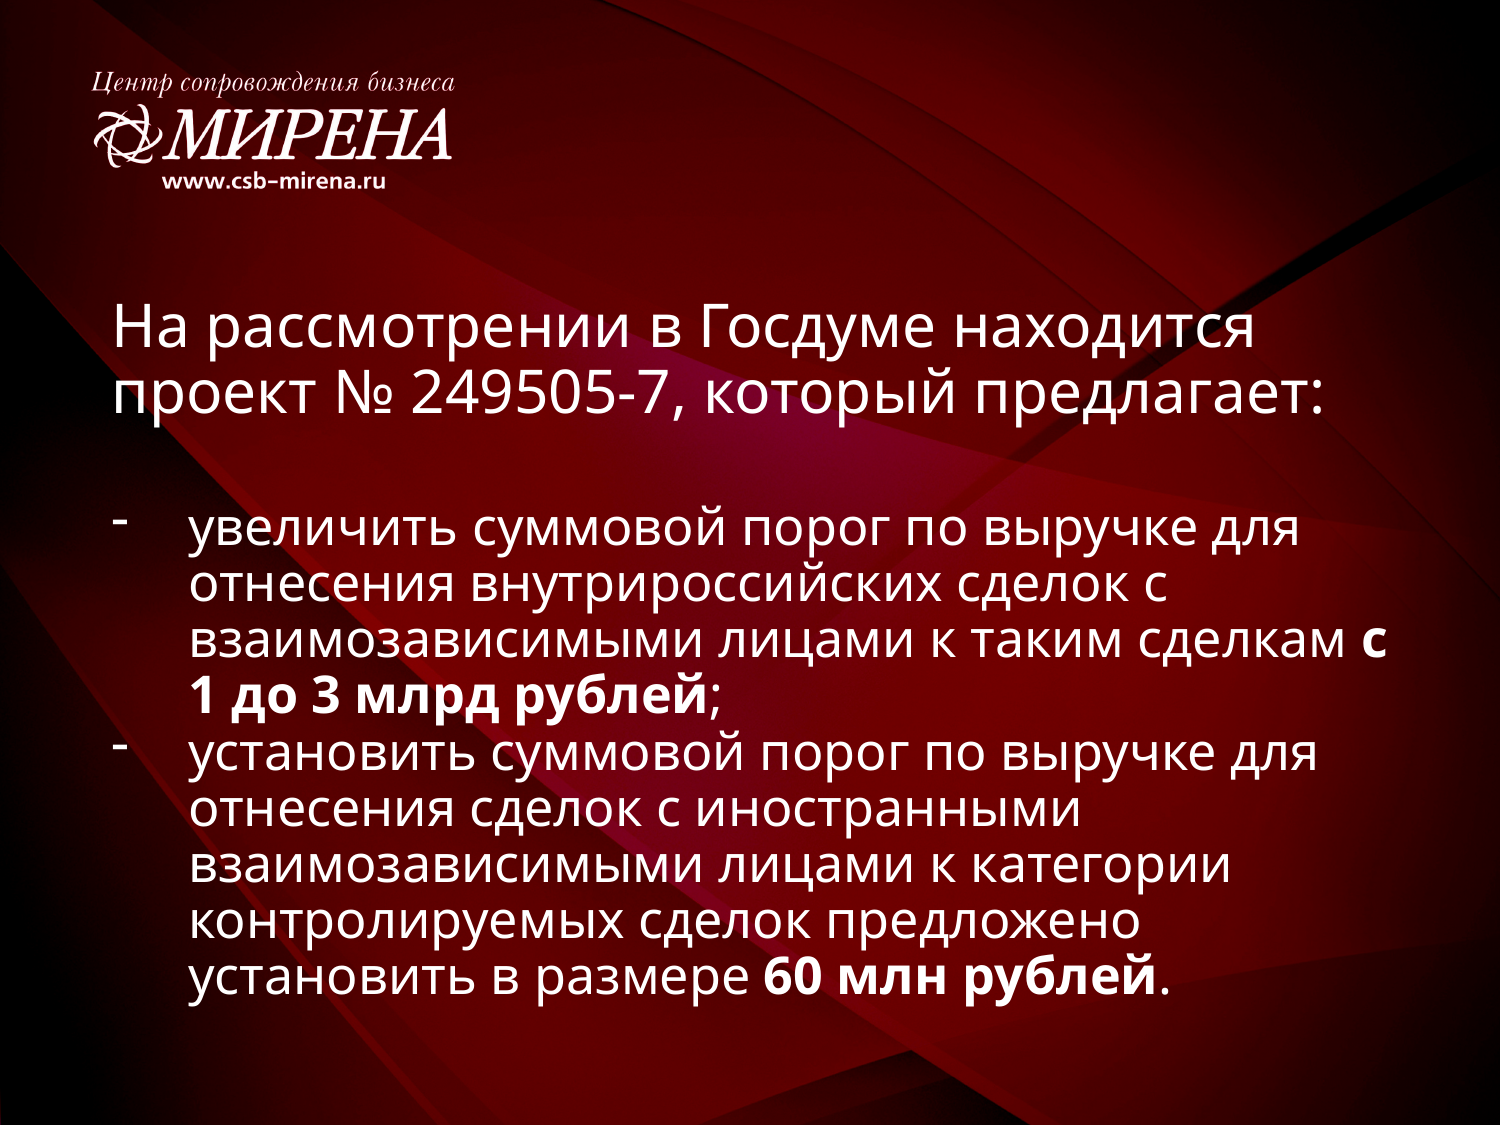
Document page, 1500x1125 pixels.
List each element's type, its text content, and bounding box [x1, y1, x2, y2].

text_box На рассмотрении в Госдуме находится проект № 249505-7, который предлагает: увеличить суммовой порог по выручке для отнесения внутрироссийских сделок с взаимозависимыми лицами к таким сделкам с 1 до 3 млрд рублей; установить суммовой порог по выручке для отнесения сделок с иностранными взаимозависимыми лицами к категории контролируемых сделок предложено установить в размере 60 млн рублей. [96, 249, 1442, 1052]
picture [0, 0, 1500, 1125]
